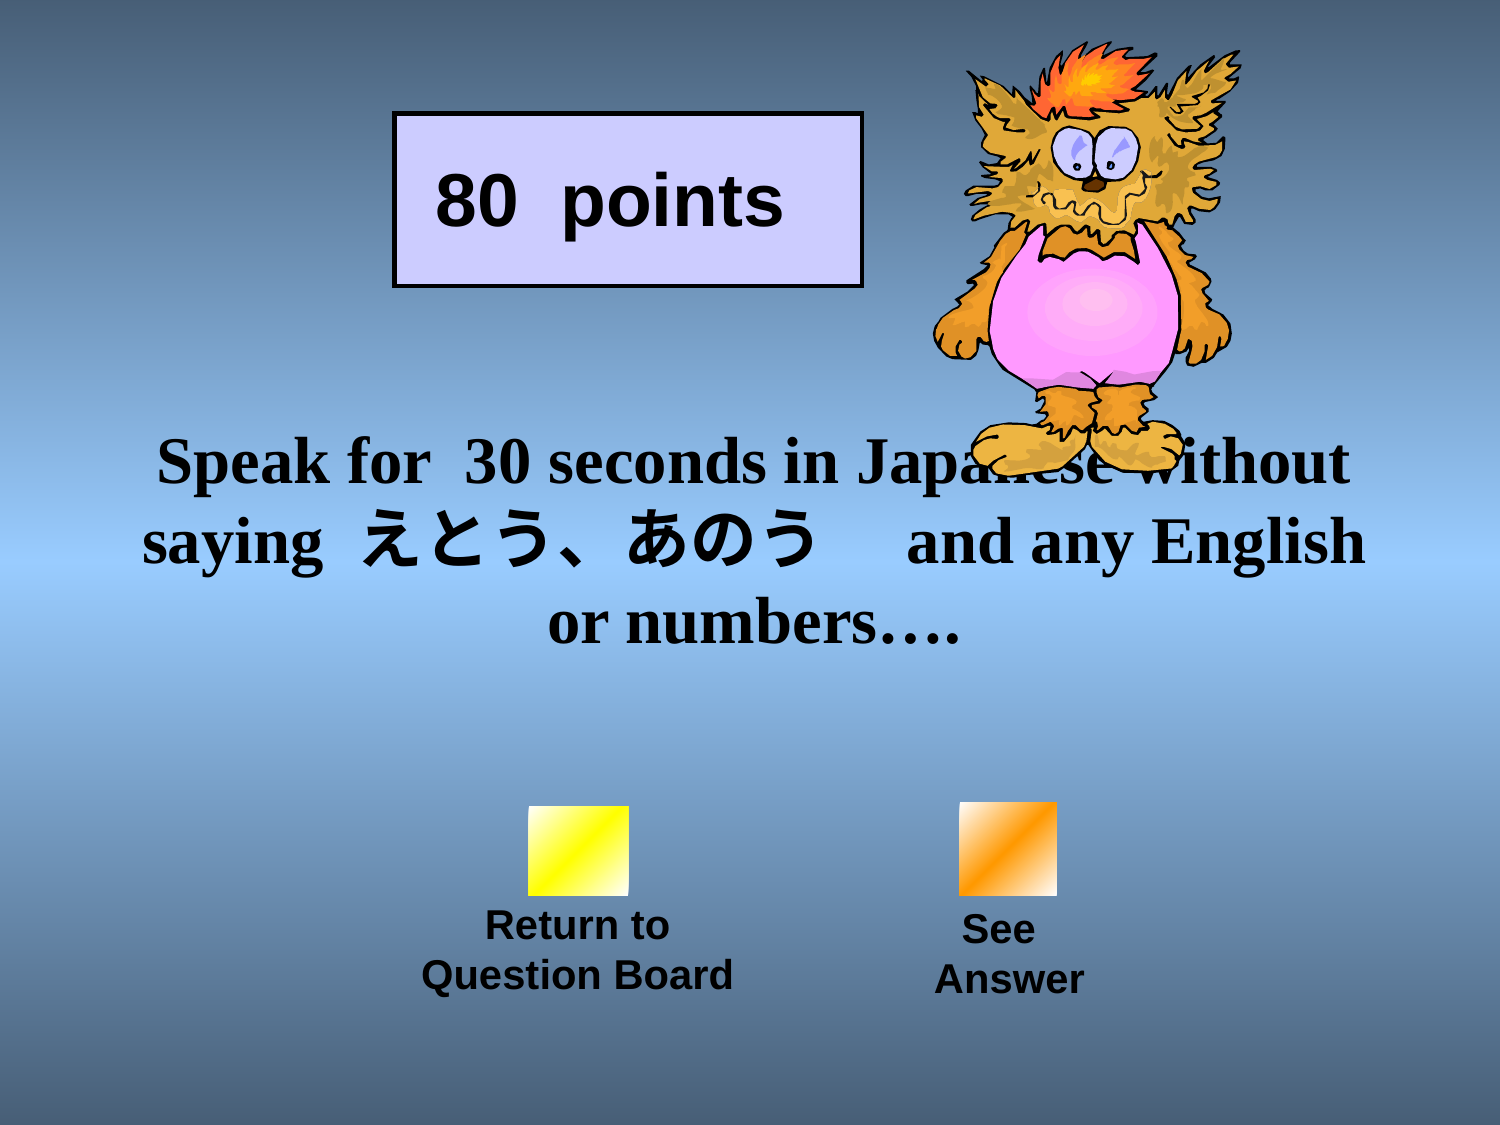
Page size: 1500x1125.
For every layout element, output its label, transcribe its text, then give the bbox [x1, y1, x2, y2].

text_box [959, 802, 1057, 893]
title Speak for 30 seconds in Japanese without saying えとう、あのう and any English or numbers…. [116, 483, 1393, 672]
text_box See Answer [859, 893, 1150, 1009]
text_box [528, 806, 629, 890]
text_box Return to Question Board [403, 890, 752, 1006]
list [932, 40, 1242, 478]
text_box 80 points [420, 144, 834, 249]
text_box [394, 113, 863, 286]
